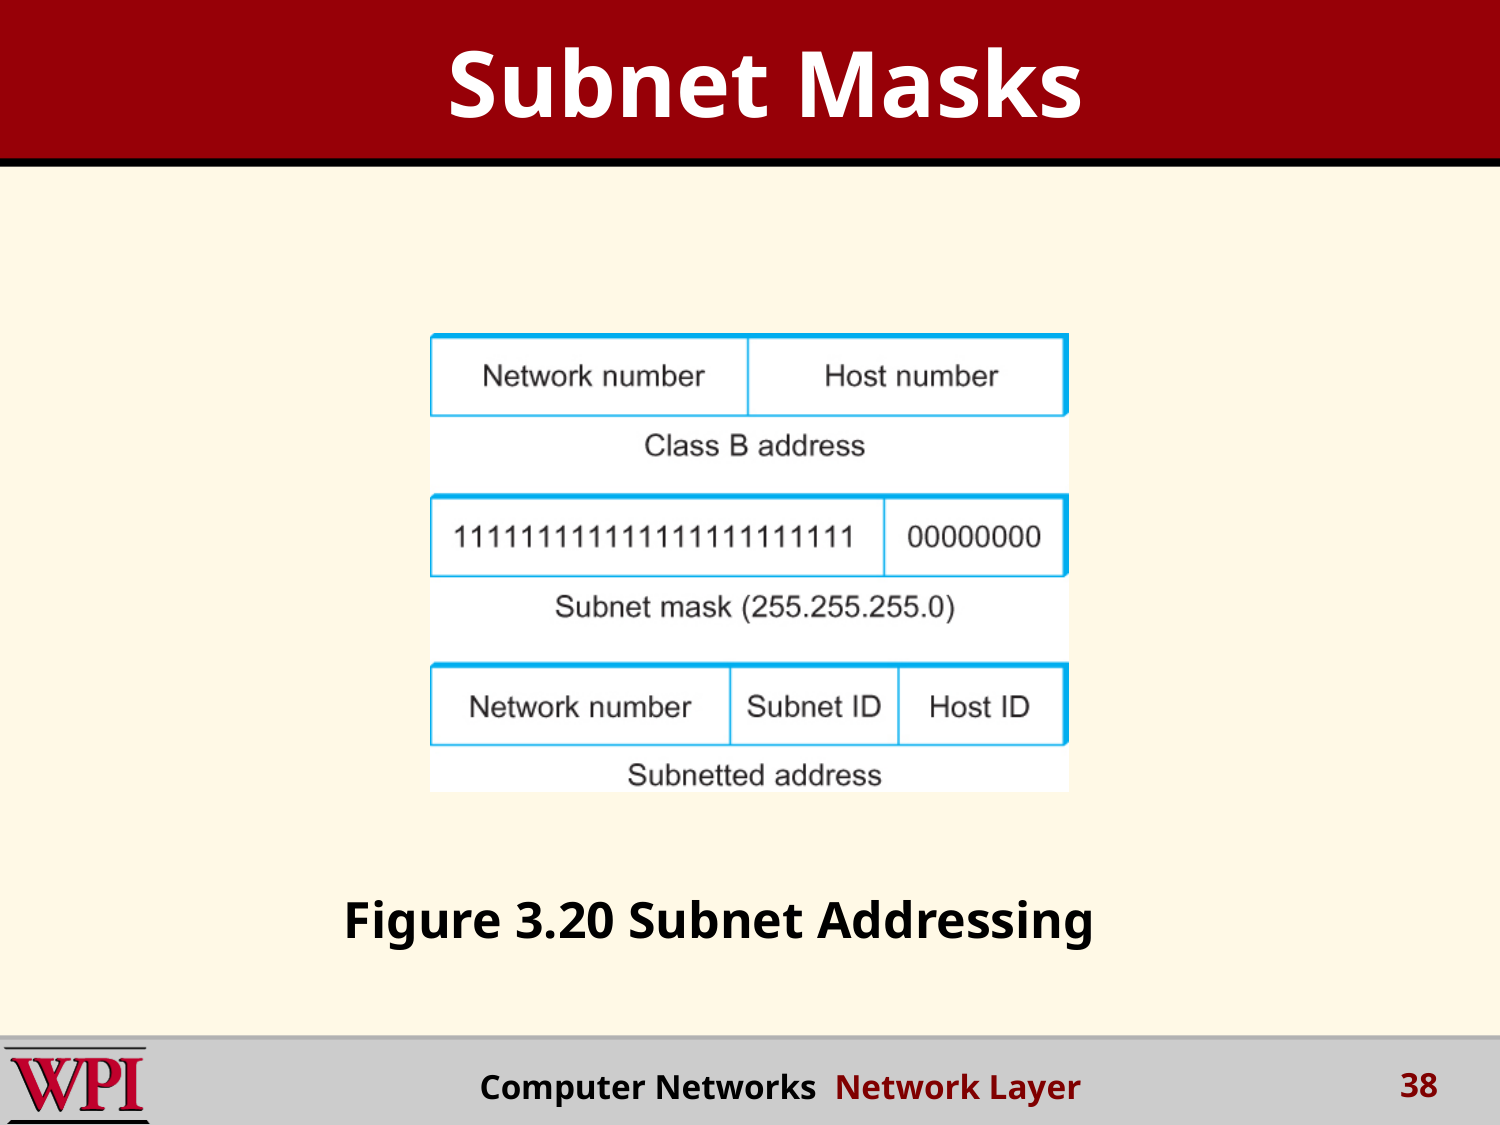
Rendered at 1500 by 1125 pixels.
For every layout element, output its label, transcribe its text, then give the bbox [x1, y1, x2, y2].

footer Computer Networks Network Layer [229, 1058, 1323, 1107]
text_box Figure 3.20 Subnet Addressing [100, 881, 1353, 957]
picture [0, 0, 1500, 158]
slide_number 38 [1344, 1056, 1495, 1095]
picture [0, 167, 1500, 1035]
text_box Subnet Masks [45, 7, 1487, 138]
picture [0, 1040, 1500, 1125]
